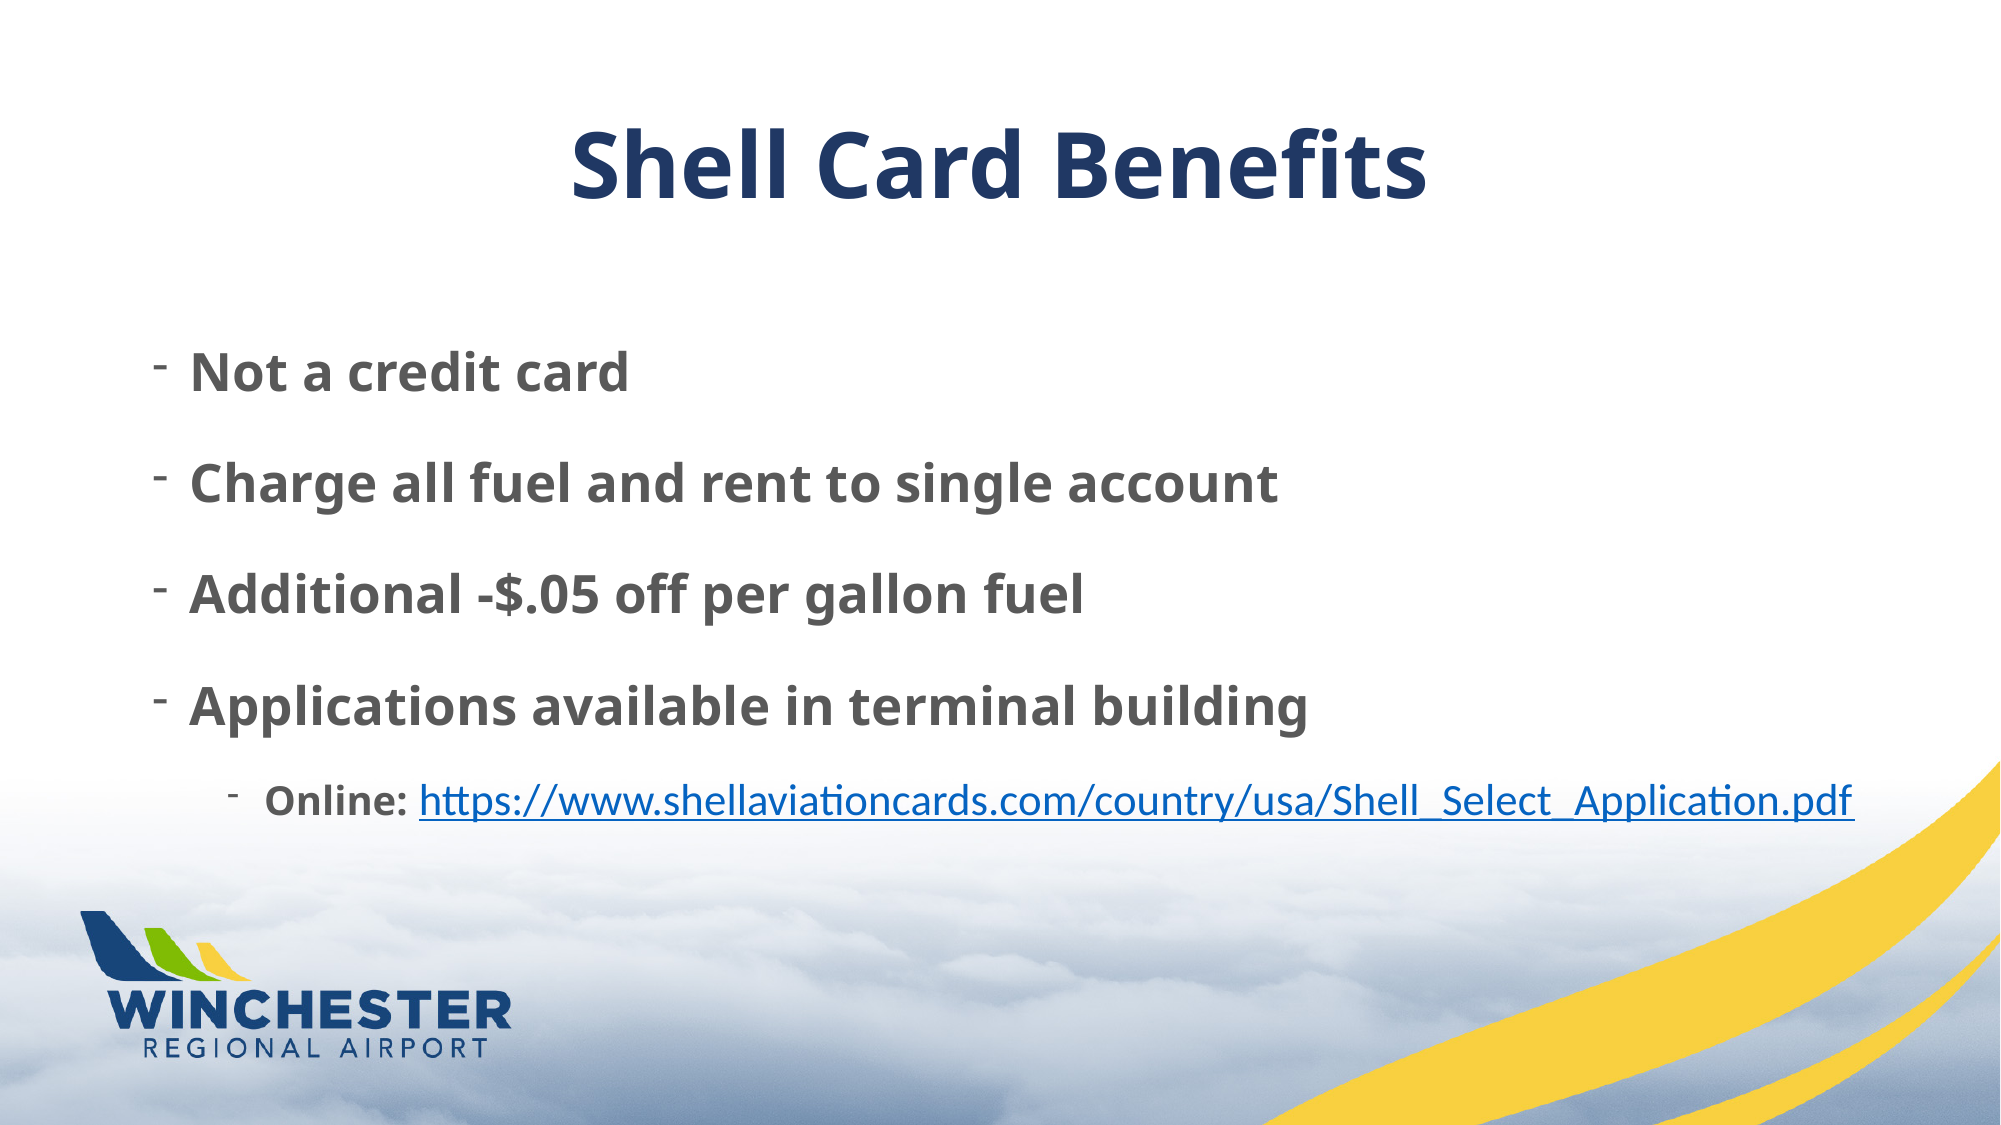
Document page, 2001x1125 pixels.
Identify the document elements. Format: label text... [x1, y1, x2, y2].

list Not a credit card Charge all fuel and rent to single account Additional -$.05 off per gallon fuel Applications available in terminal building Online: https://www.shellaviationcards.com/country/usa/Shell_Select_Application.pdf [137, 299, 1863, 911]
picture [0, 0, 2001, 1125]
title Shell Card Benefits [137, 59, 1863, 278]
